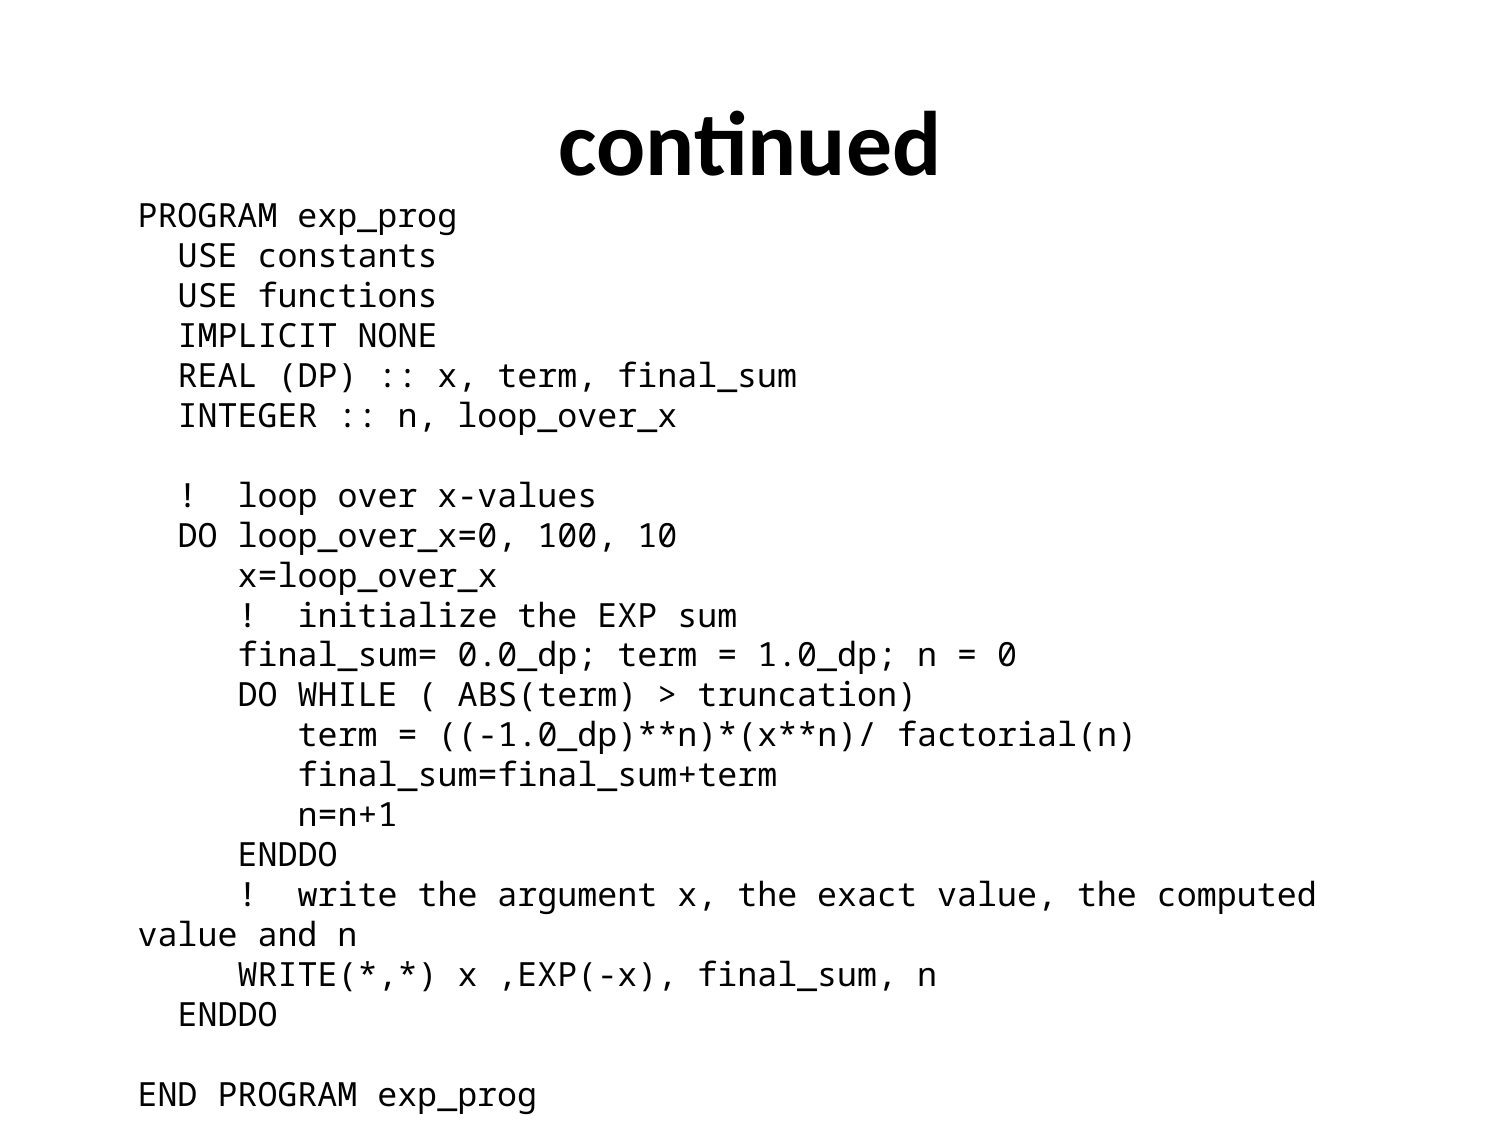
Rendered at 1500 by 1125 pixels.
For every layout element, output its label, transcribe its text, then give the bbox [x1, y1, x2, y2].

text_box PROGRAM exp_prog USE constants USE functions IMPLICIT NONE REAL (DP) :: x, term, final_sum INTEGER :: n, loop_over_x ! loop over x-values DO loop_over_x=0, 100, 10 x=loop_over_x ! initialize the EXP sum final_sum= 0.0_dp; term = 1.0_dp; n = 0 DO WHILE ( ABS(term) > truncation) term = ((-1.0_dp)**n)*(x**n)/ factorial(n) final_sum=final_sum+term n=n+1 ENDDO ! write the argument x, the exact value, the computed value and n WRITE(*,*) x ,EXP(-x), final_sum, n ENDDO END PROGRAM exp_prog [122, 187, 1361, 1120]
title continued [75, 45, 1425, 233]
